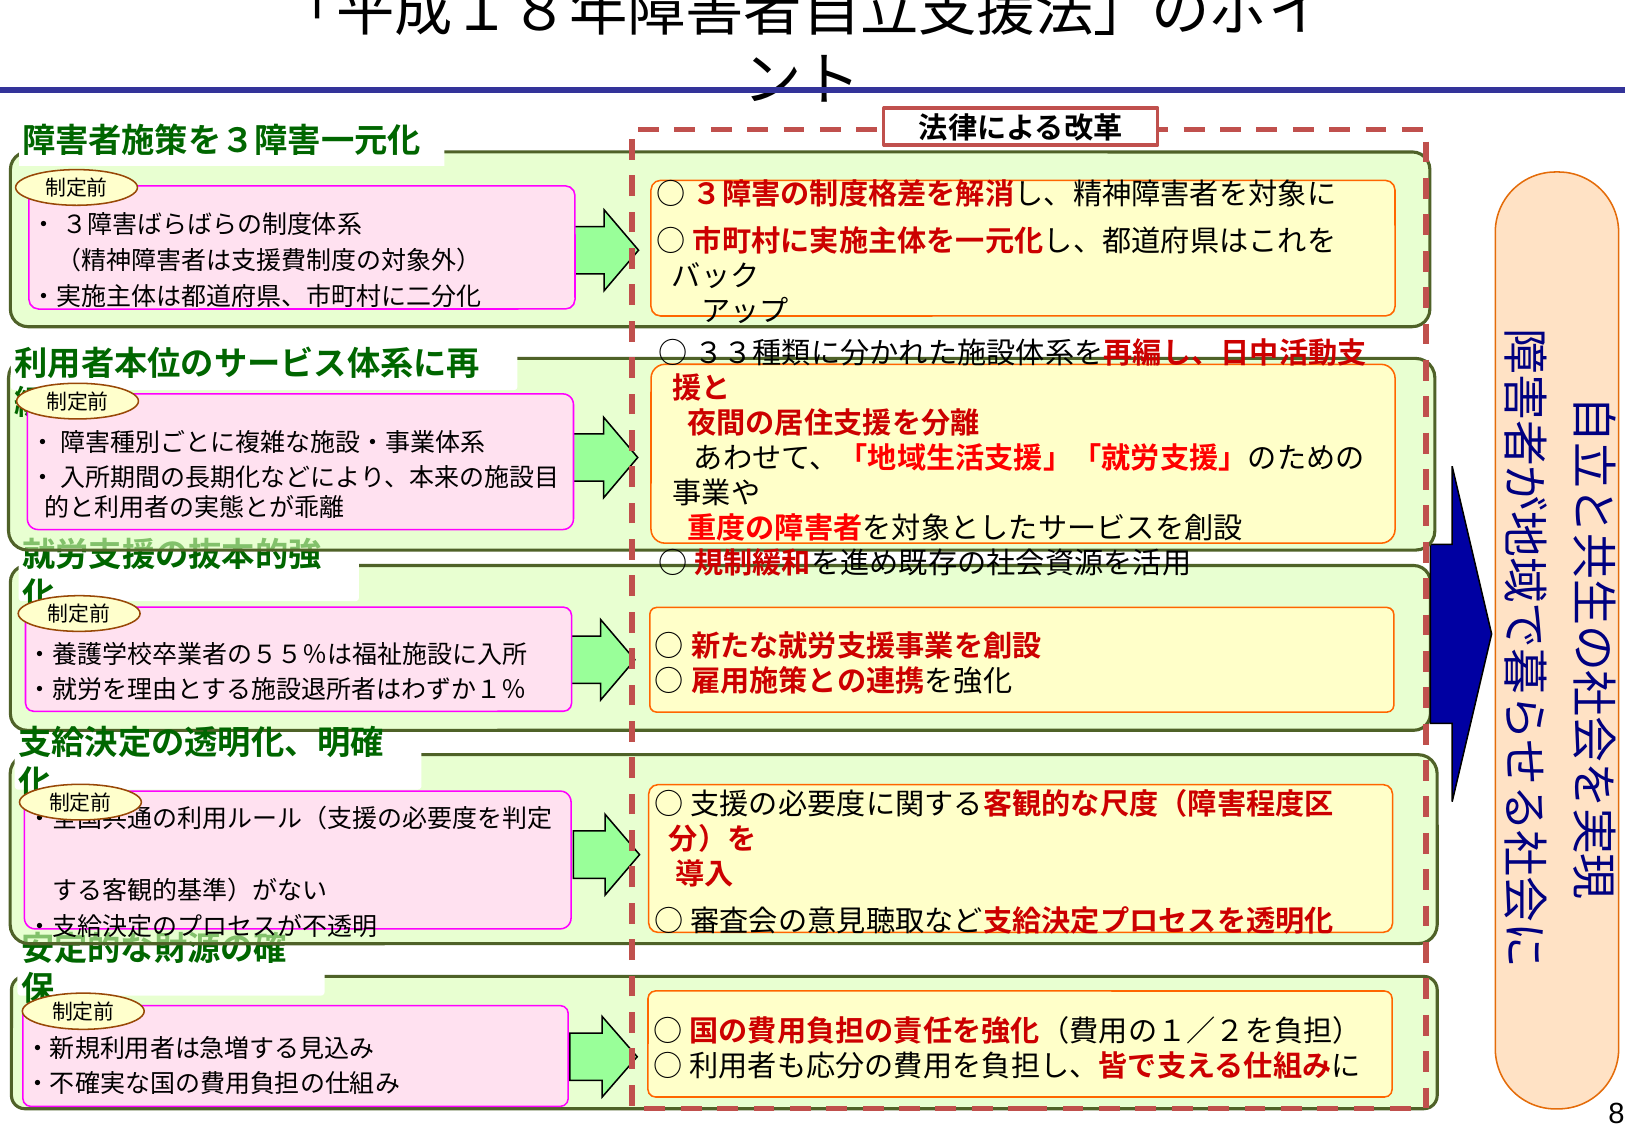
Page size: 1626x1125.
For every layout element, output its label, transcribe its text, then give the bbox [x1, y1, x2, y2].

text_box [8, 370, 632, 551]
text_box 自立と共生の社会を実現 障害者が地域で暮らせる社会に [1526, 168, 1598, 1086]
text_box [1430, 466, 1492, 802]
text_box 法律による改革 [883, 108, 1158, 145]
text_box ○３障害の制度格差を解消し、精神障害者を対象に ○市町村に実施主体を一元化し、都道府県はこれをバック アップ [650, 180, 1396, 317]
text_box 安定的な財源の確保 [17, 940, 325, 996]
text_box [1598, 186, 1619, 1086]
text_box ○新たな就労支援事業を創設 ○雇用施策との連携を強化 [649, 607, 1394, 713]
text_box ・ 障害種別ごとに複雑な施設・事業体系 ・ 入所期間の長期化などにより、本来の施設目的と利用者の実態とが乖離 [27, 393, 574, 530]
text_box 制定前 [16, 383, 139, 419]
text_box [122, 976, 632, 1049]
text_box [569, 1016, 632, 1098]
text_box [1427, 976, 1438, 1086]
text_box [1495, 179, 1526, 1086]
text_box [10, 754, 632, 944]
text_box [10, 151, 632, 327]
text_box 制定前 [15, 169, 138, 206]
text_box [573, 814, 632, 896]
text_box ・新規利用者は急増する見込み ・不確実な国の費用負担の仕組み [22, 1005, 569, 1107]
text_box ・ ３障害ばらばらの制度体系 （精神障害者は支援費制度の対象外） ・実施主体は都道府県、市町村に二分化 [28, 185, 576, 310]
text_box 制定前 [22, 993, 145, 1030]
text_box 「平成１８年障害者自立支援法」のポイント [255, 0, 1349, 87]
text_box [572, 619, 632, 701]
text_box 障害者施策を３障害一元化 [19, 118, 445, 166]
text_box [575, 209, 632, 291]
text_box [574, 417, 632, 498]
text_box ・全国共通の利用ルール（支援の必要度を判定 する客観的基準）がない ・支給決定のプロセスが不透明 [24, 791, 572, 929]
text_box ・養護学校卒業者の５５％は福祉施設に入所 ・就労を理由とする施設退所者はわずか１％ [25, 607, 572, 712]
text_box [130, 358, 632, 449]
text_box [632, 129, 1427, 1109]
slide_number 8 [1260, 1086, 1625, 1125]
text_box 支給決定の透明化、明確化 [14, 732, 422, 790]
text_box [129, 565, 632, 655]
text_box ○国の費用負担の責任を強化（費用の１／２を負担） ○利用者も応分の費用を負担し、皆で支える仕組みに [647, 990, 1393, 1098]
text_box ○３３種類に分かれた施設体系を再編し、日中活動支援と 夜間の居住支援を分離 あわせて、「地域生活支援」「就労支援」のための事業や 重度の障害者を対象としたサービスを創設 ○規制緩和を進め既存の社会資源を活用 [650, 364, 1396, 544]
text_box [10, 568, 632, 731]
text_box [1427, 756, 1438, 942]
text_box [1427, 362, 1435, 547]
text_box 制定前 [18, 595, 141, 632]
text_box 制定前 [19, 784, 142, 820]
text_box ○支援の必要度に関する客観的な尺度（障害程度区分）を 導入 ○審査会の意見聴取など支給決定プロセスを透明化 [648, 784, 1393, 933]
text_box [11, 978, 632, 1109]
text_box 利用者本位のサービス体系に再編 [10, 333, 518, 391]
text_box 就労支援の抜本的強化 [18, 548, 359, 602]
